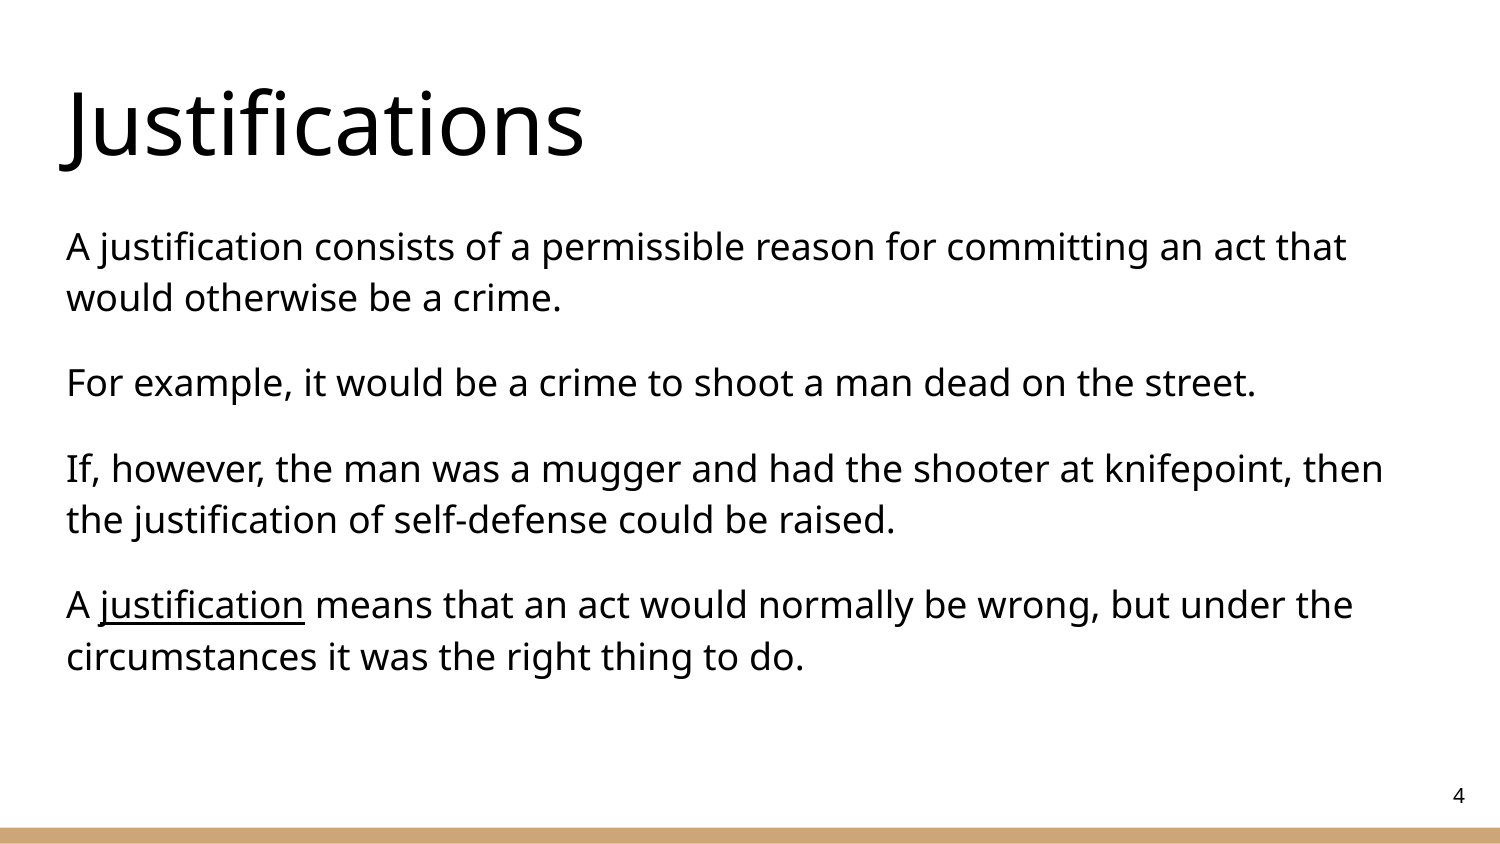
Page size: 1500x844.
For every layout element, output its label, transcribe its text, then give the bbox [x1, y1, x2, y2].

title Justifications [51, 51, 1449, 189]
slide_number ‹#› [1389, 764, 1480, 830]
list A justification consists of a permissible reason for committing an act that would otherwise be a crime. For example, it would be a crime to shoot a man dead on the street. If, however, the man was a mugger and had the shooter at knifepoint, then the justification of self-defense could be raised. A justification means that an act would normally be wrong, but under the circumstances it was the right thing to do. [51, 200, 1449, 752]
